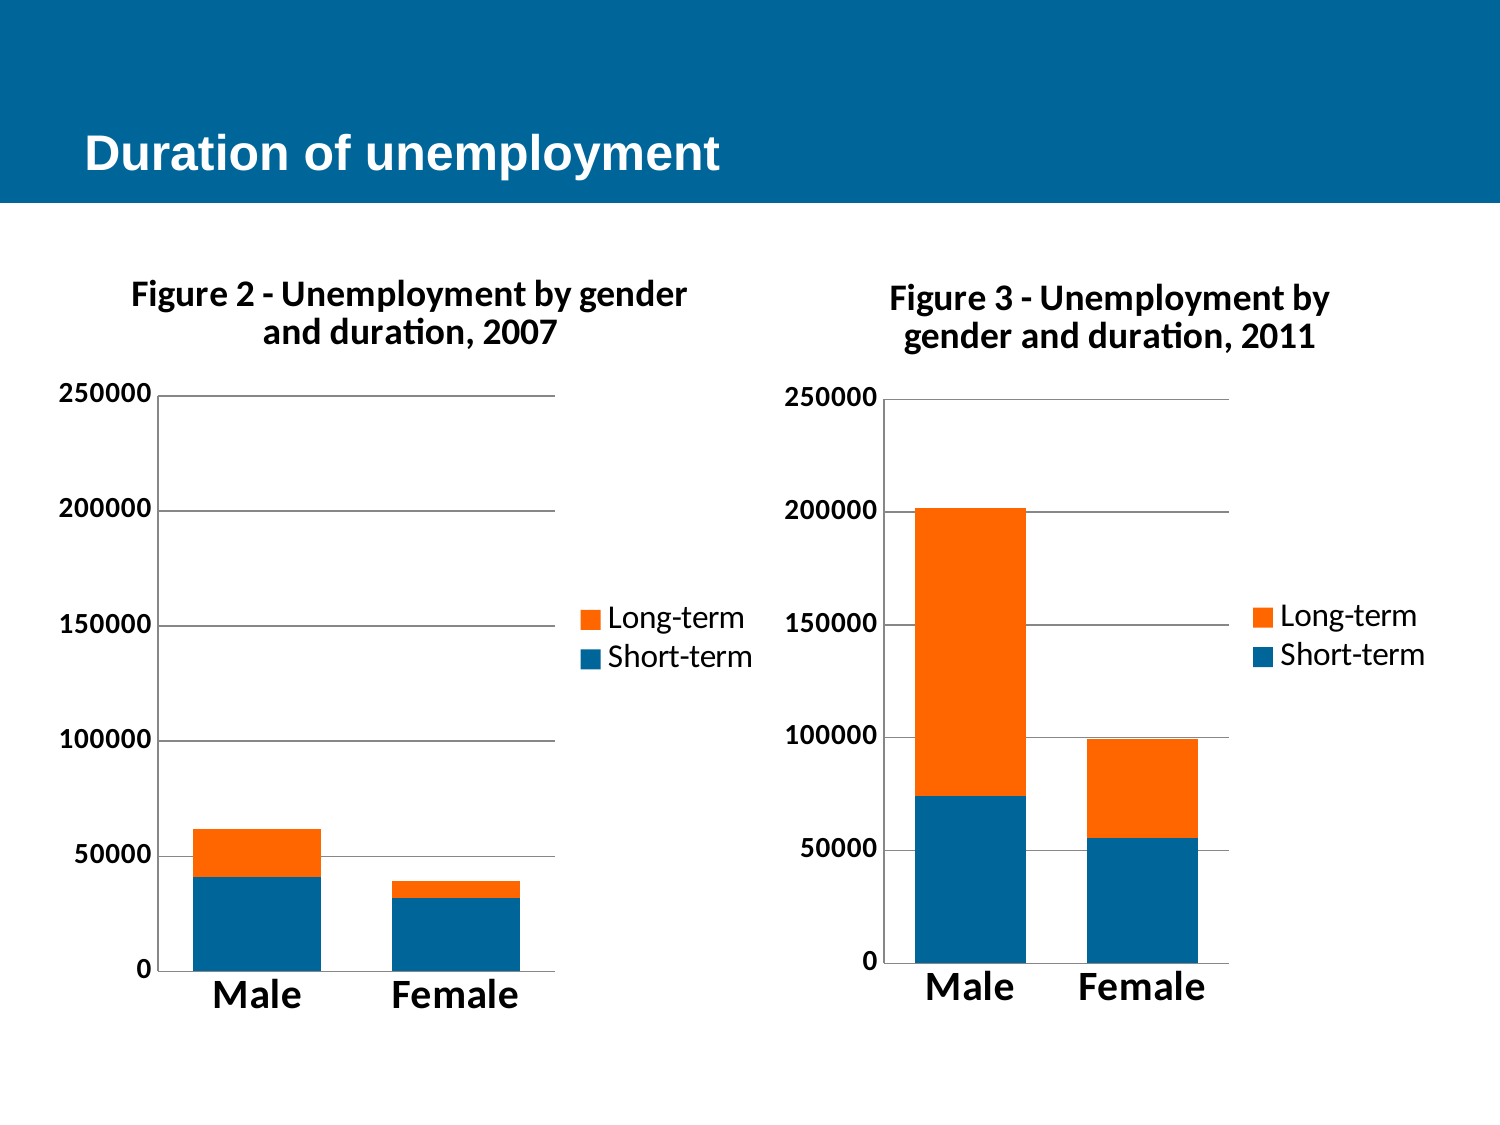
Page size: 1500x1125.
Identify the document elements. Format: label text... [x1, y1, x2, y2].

chart [43, 243, 1450, 1036]
title Duration of unemployment [68, 0, 889, 188]
